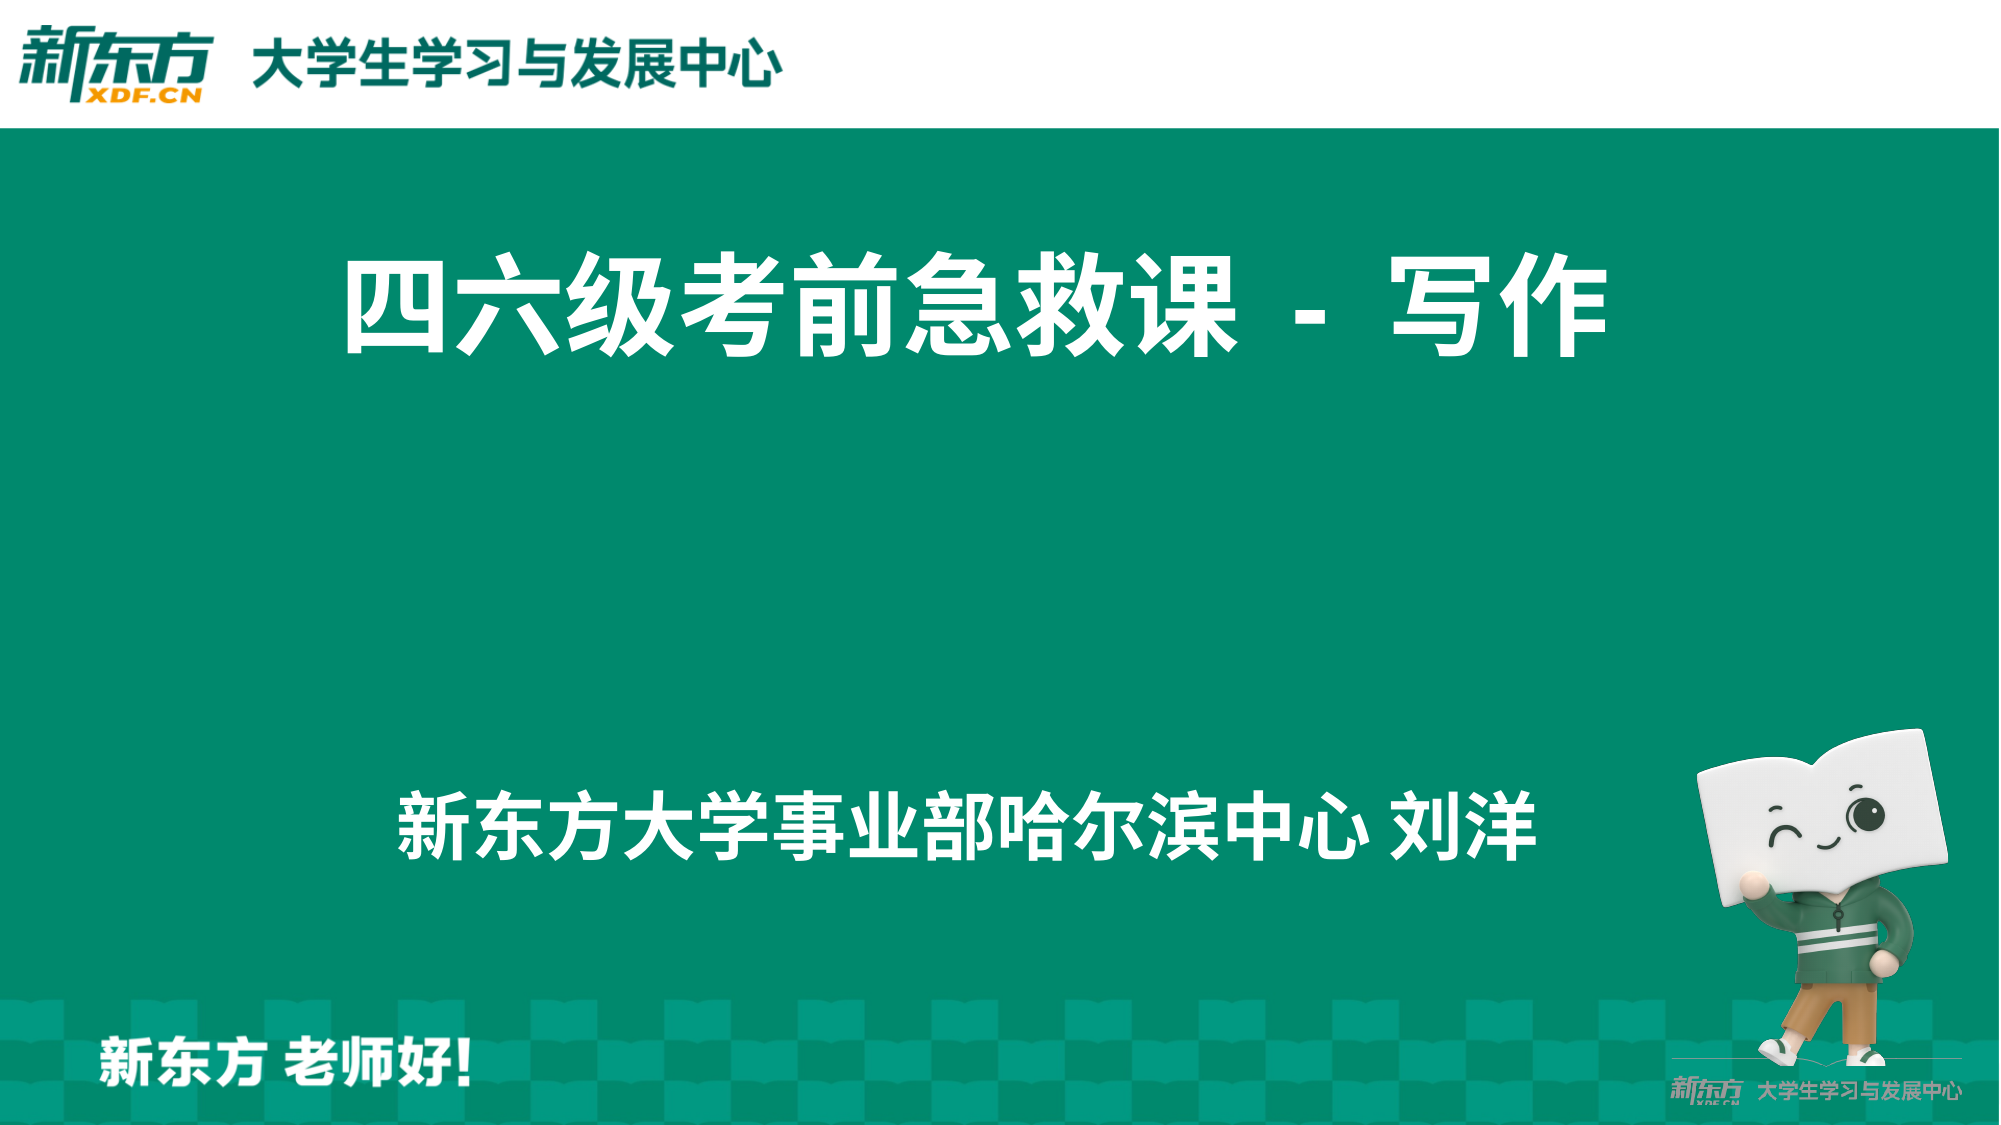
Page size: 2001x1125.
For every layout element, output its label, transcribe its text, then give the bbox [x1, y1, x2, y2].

text_box 新东方大学事业部哈尔滨中心 刘洋 [382, 772, 1554, 878]
picture [0, 0, 2001, 1125]
text_box 四六级考前急救课 - 写作 [324, 227, 1625, 378]
